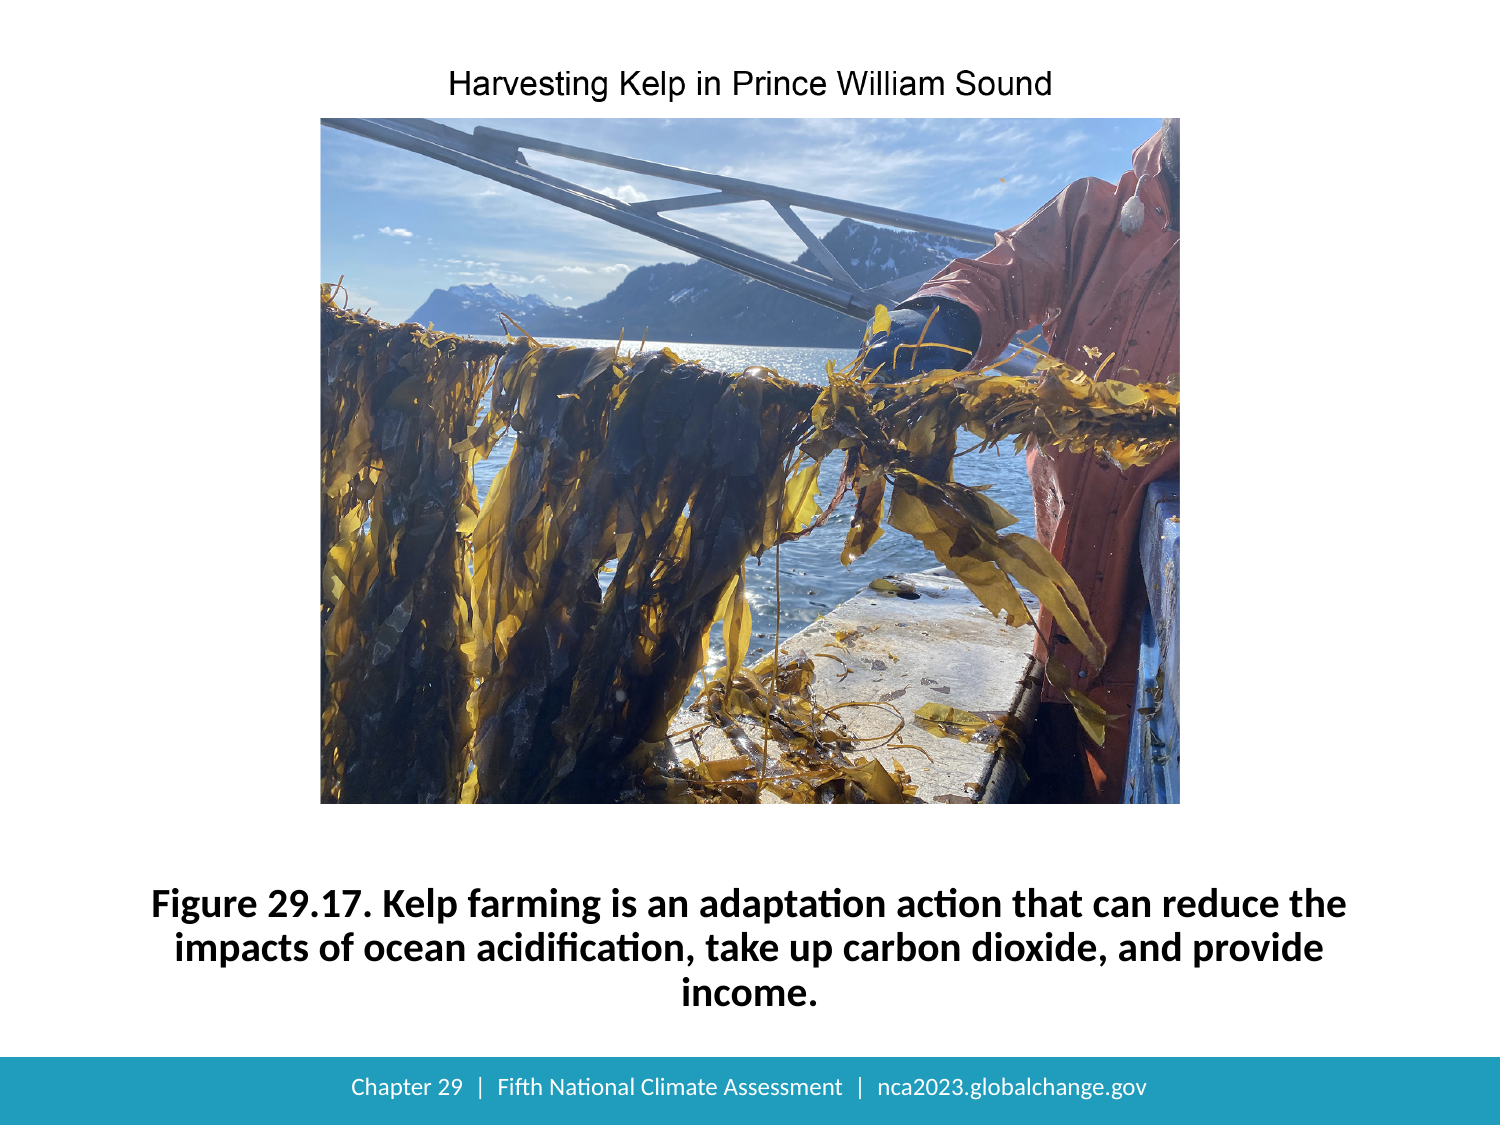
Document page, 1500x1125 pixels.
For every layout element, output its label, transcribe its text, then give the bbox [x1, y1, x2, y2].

title Figure 29.17. Kelp farming is an adaptation action that can reduce the impacts of ocean acidification, take up carbon dioxide, and provide income. [102, 871, 1398, 1025]
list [311, 49, 1189, 813]
